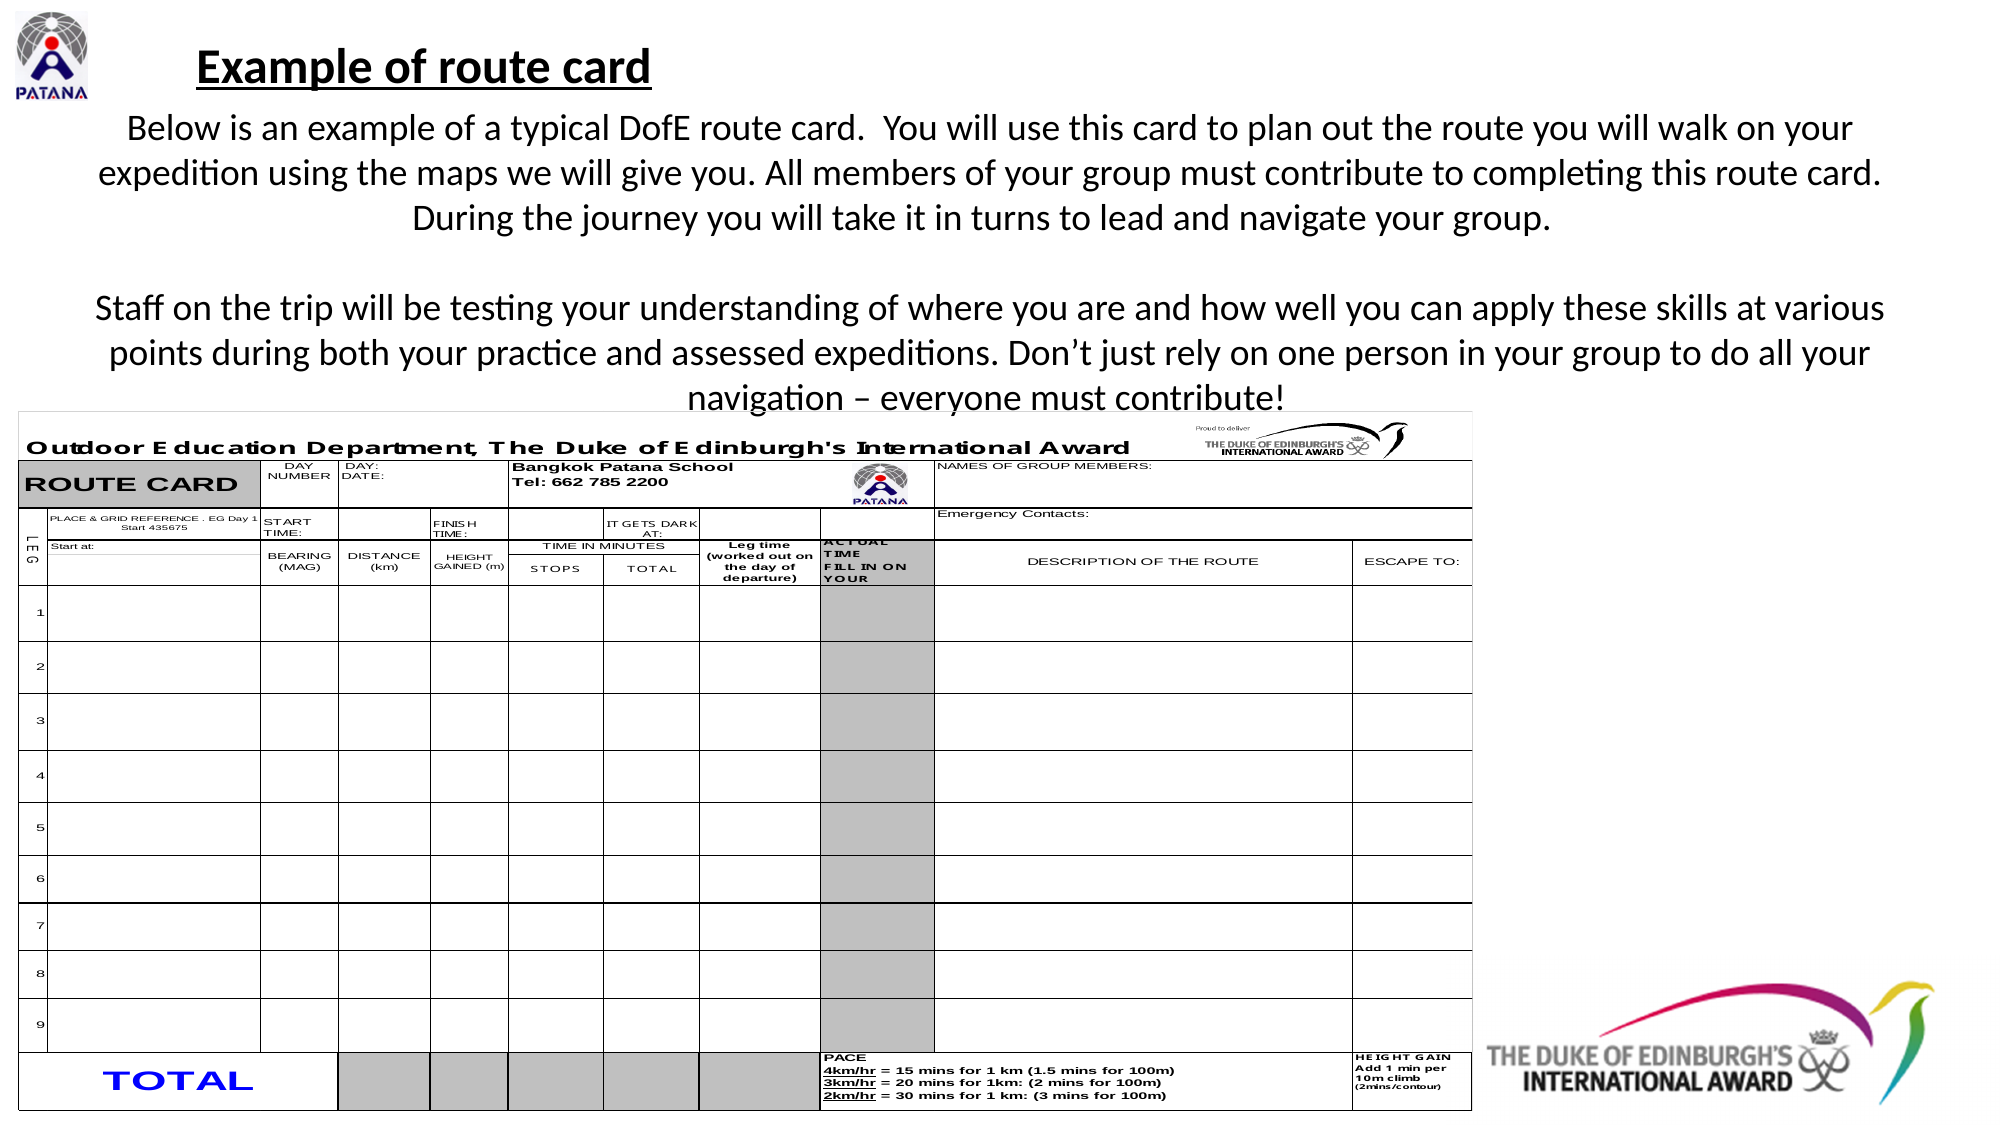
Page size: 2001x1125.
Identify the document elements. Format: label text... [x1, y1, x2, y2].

text_box Below is an example of a typical DofE route card. You will use this card to plan out the route you will walk on your expedition using the maps we will give you. All members of your group must contribute to completing this route card. During the journey you will take it in turns to lead and navigate your group. Staff on the trip will be testing your understanding of where you are and how well you can apply these skills at various points during both your practice and assessed expeditions. Don’t just rely on one person in your group to do all your navigation – everyone must contribute! [51, 95, 1931, 426]
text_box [18, 410, 1473, 1111]
picture [1446, 955, 2000, 1125]
text_box Example of route card [181, 25, 1055, 101]
picture [15, 11, 88, 101]
